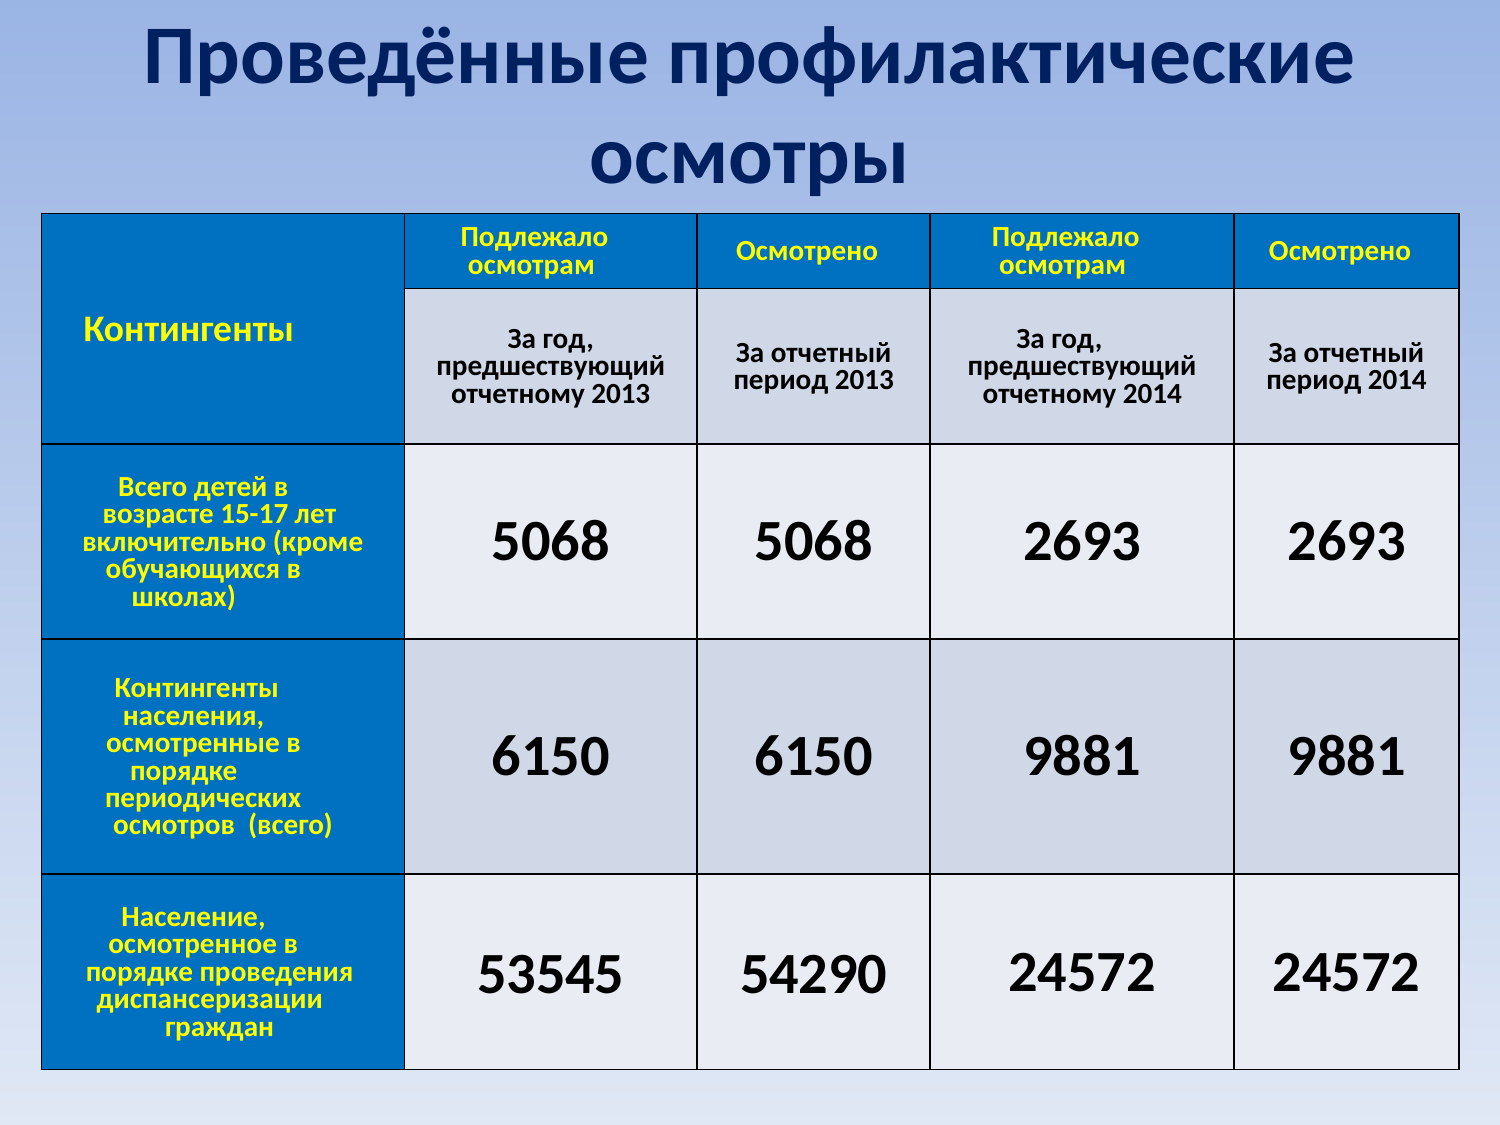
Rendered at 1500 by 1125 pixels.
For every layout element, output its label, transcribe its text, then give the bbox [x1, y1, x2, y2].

table_cell 6150 [405, 640, 696, 873]
table_cell 53545 [405, 875, 696, 1069]
title Проведённые профилактические осмотры [74, 0, 1426, 209]
table_cell 2693 [1235, 445, 1458, 638]
table_cell За отчетный период 2014 [1235, 289, 1458, 443]
table_cell 2693 [931, 445, 1233, 638]
table_cell За отчетный период 2013 [698, 289, 929, 443]
table_cell 9881 [1235, 640, 1458, 873]
table_cell За год, предшествующий отчетному 2013 [405, 289, 696, 443]
table_cell 9881 [931, 640, 1233, 873]
table_cell 6150 [698, 640, 929, 873]
table_cell Население, осмотренное в порядке проведения диспансеризации граждан [42, 875, 404, 1069]
table_cell 5068 [698, 445, 929, 638]
table_header Осмотрено [1235, 214, 1458, 288]
table_cell 54290 [698, 875, 929, 1069]
table_cell 5068 [405, 445, 696, 638]
table_cell За год, предшествующий отчетному 2014 [931, 289, 1233, 443]
table_header Подлежало осмотрам [931, 214, 1233, 288]
table_cell 24572 [931, 875, 1233, 1069]
table_header Осмотрено [698, 214, 929, 288]
table_cell Контингенты населения, осмотренные в порядке периодических осмотров (всего) [42, 640, 404, 873]
table_header Контингенты [42, 214, 404, 443]
table_cell Всего детей в возрасте 15-17 лет включительно (кроме обучающихся в школах) [42, 445, 404, 638]
table_cell 24572 [1235, 875, 1458, 1069]
table_header Подлежало осмотрам [405, 214, 696, 288]
